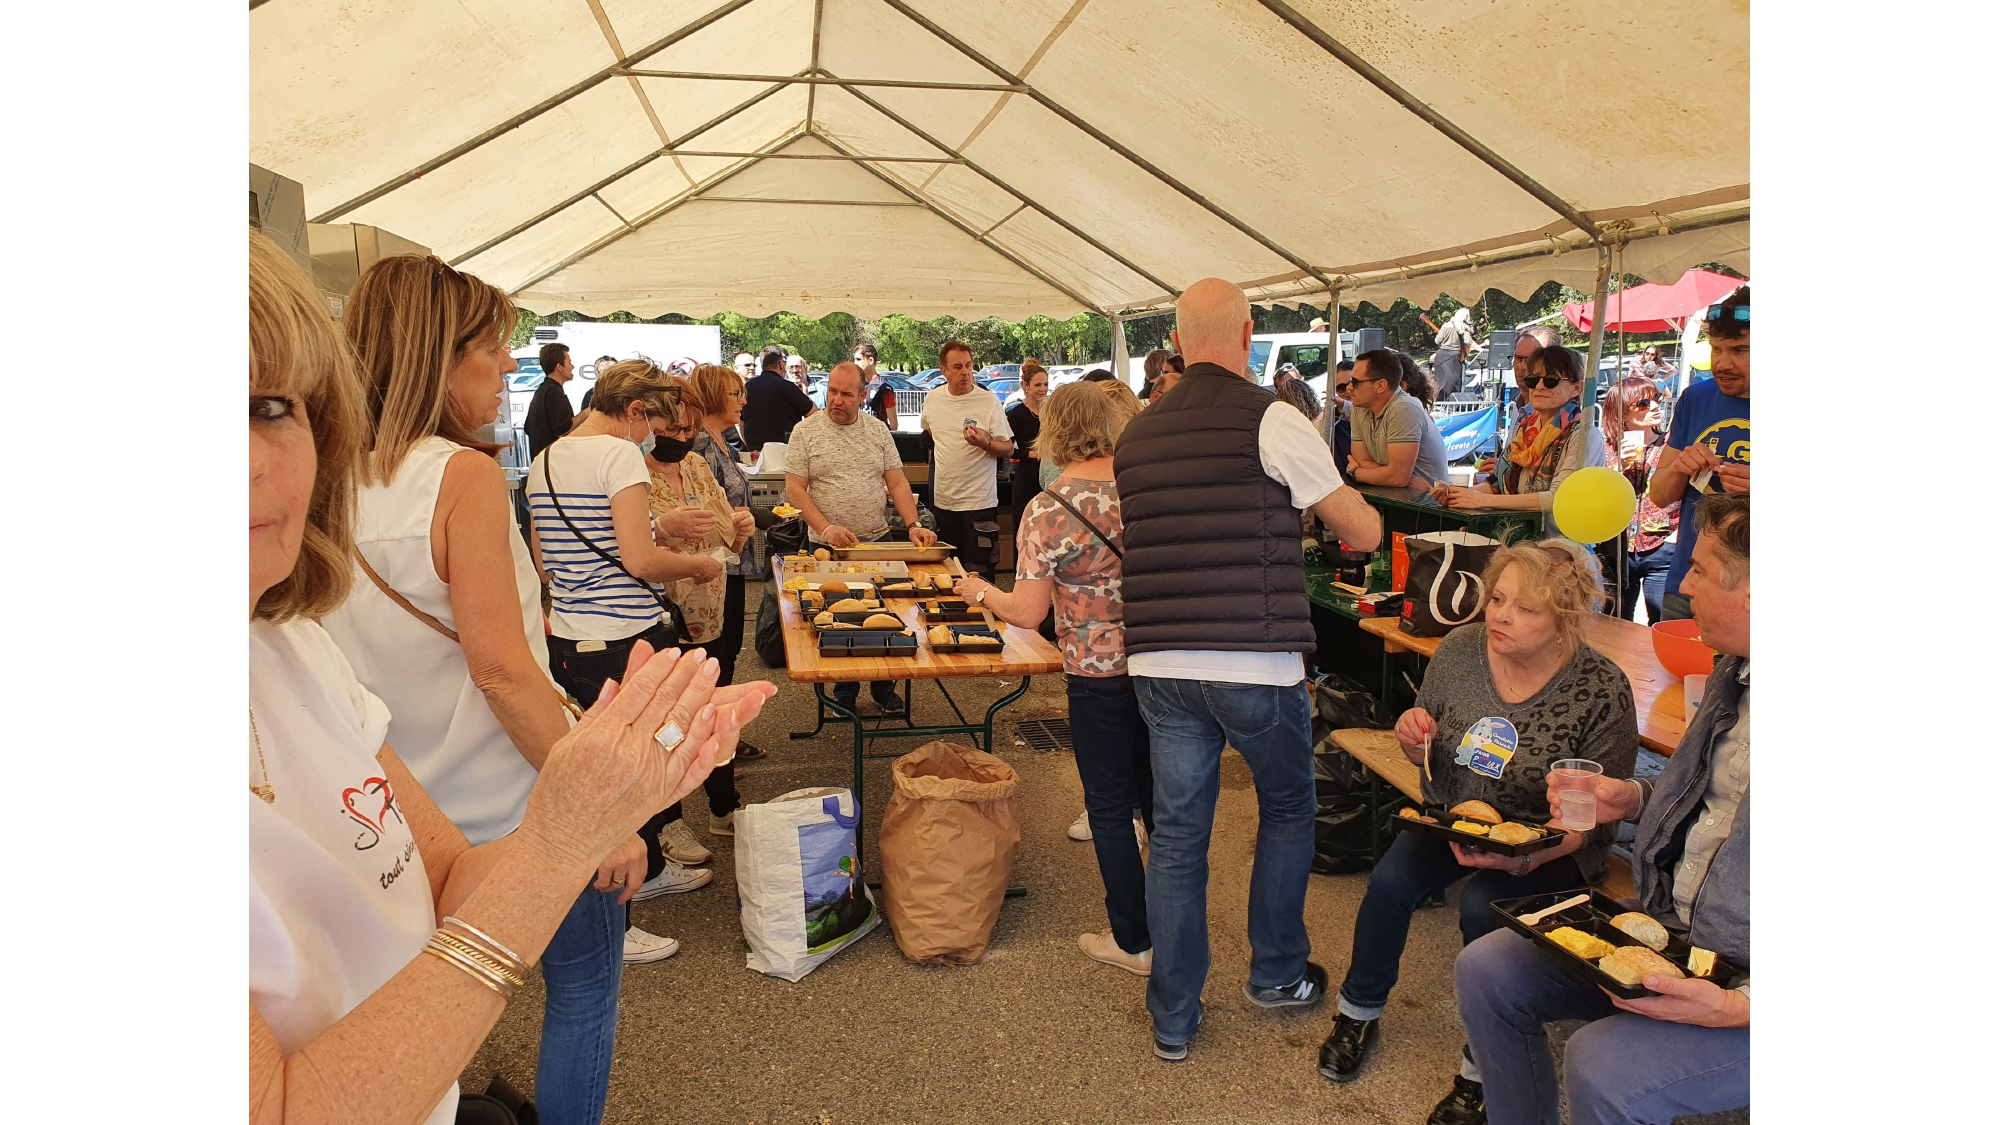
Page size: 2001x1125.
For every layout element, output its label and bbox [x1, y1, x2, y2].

picture [249, 0, 1750, 1125]
